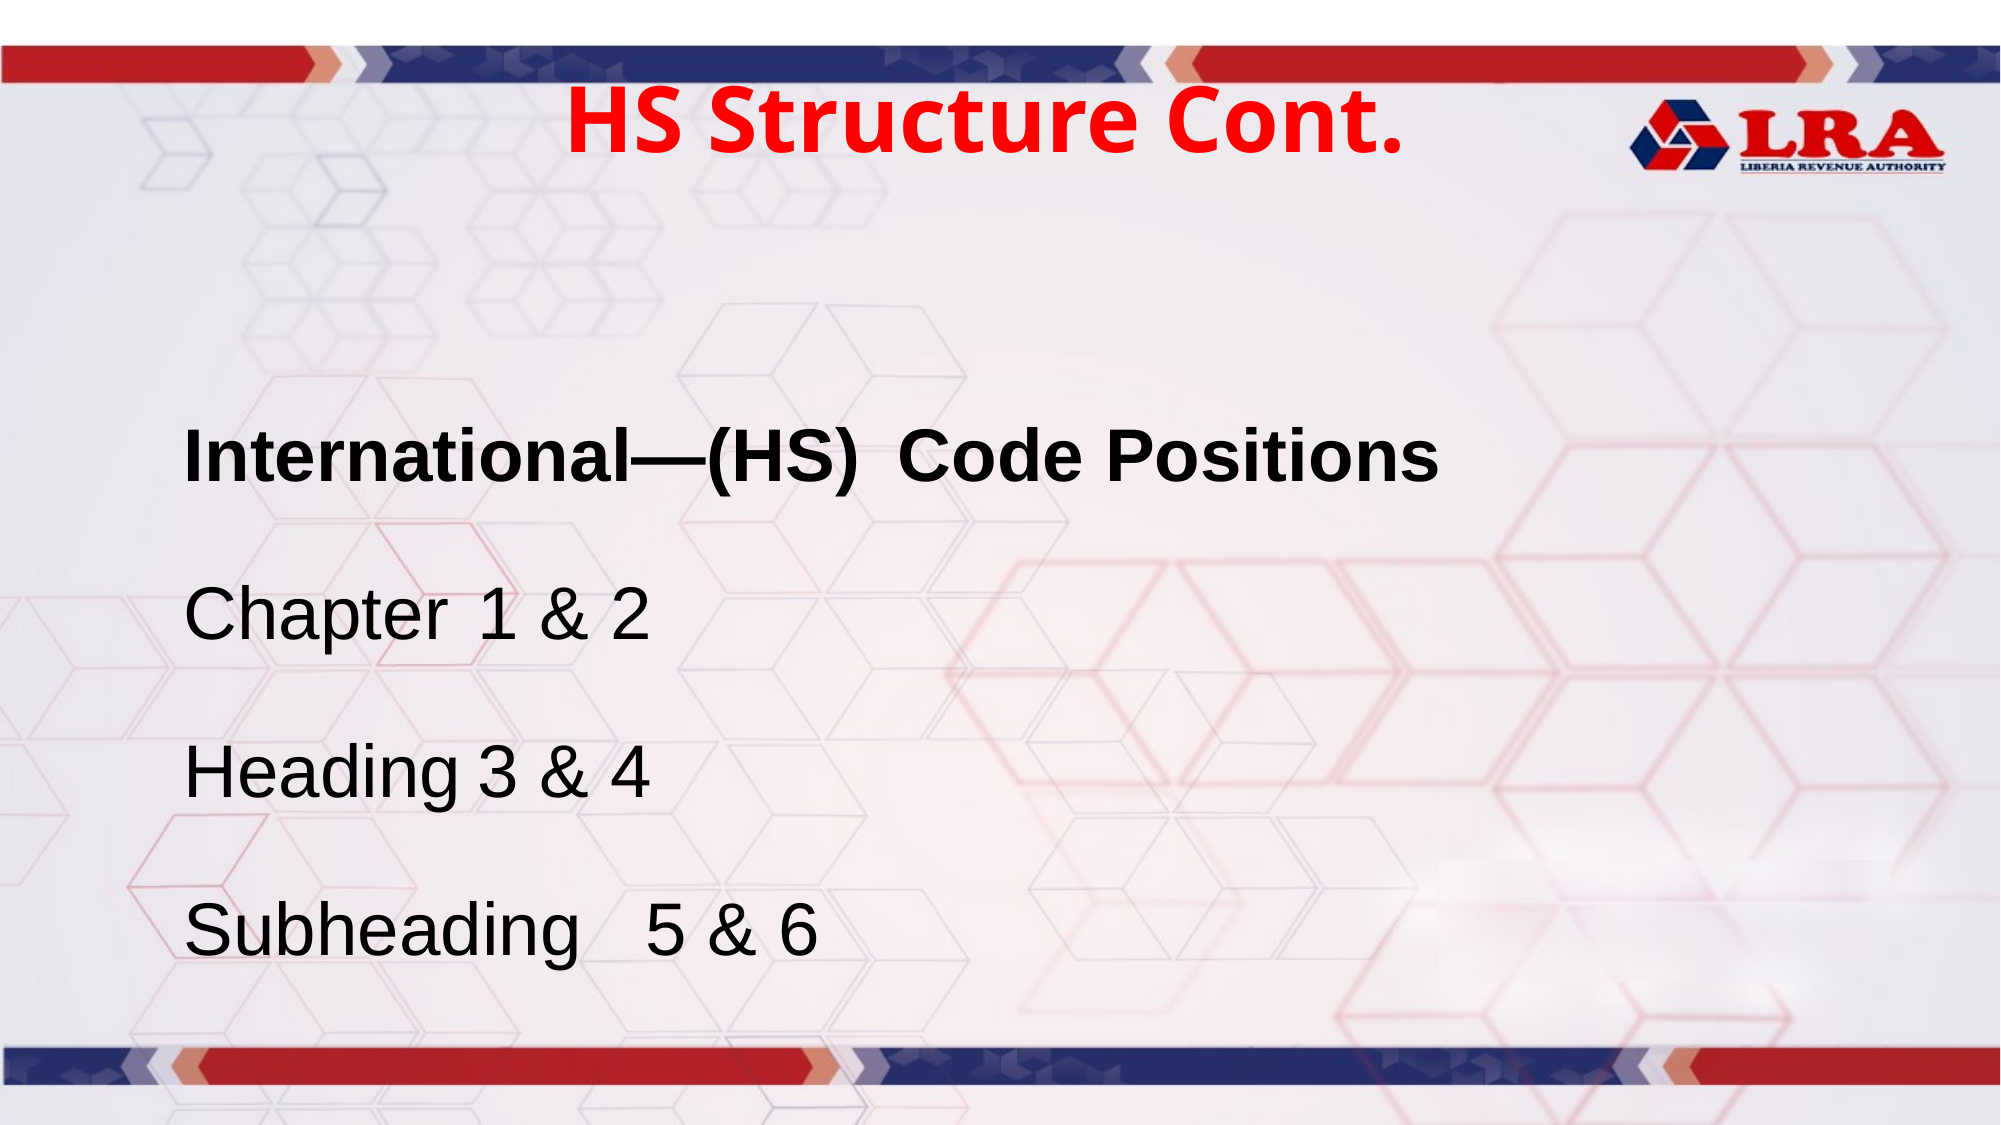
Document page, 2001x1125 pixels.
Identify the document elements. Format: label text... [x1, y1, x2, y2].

list International—(HS) Code Positions Chapter 1 & 2 Heading 3 & 4 Subheading 5 & 6 [168, 252, 1958, 1090]
title HS Structure Cont. [0, 59, 1970, 186]
picture [0, 0, 2001, 1125]
